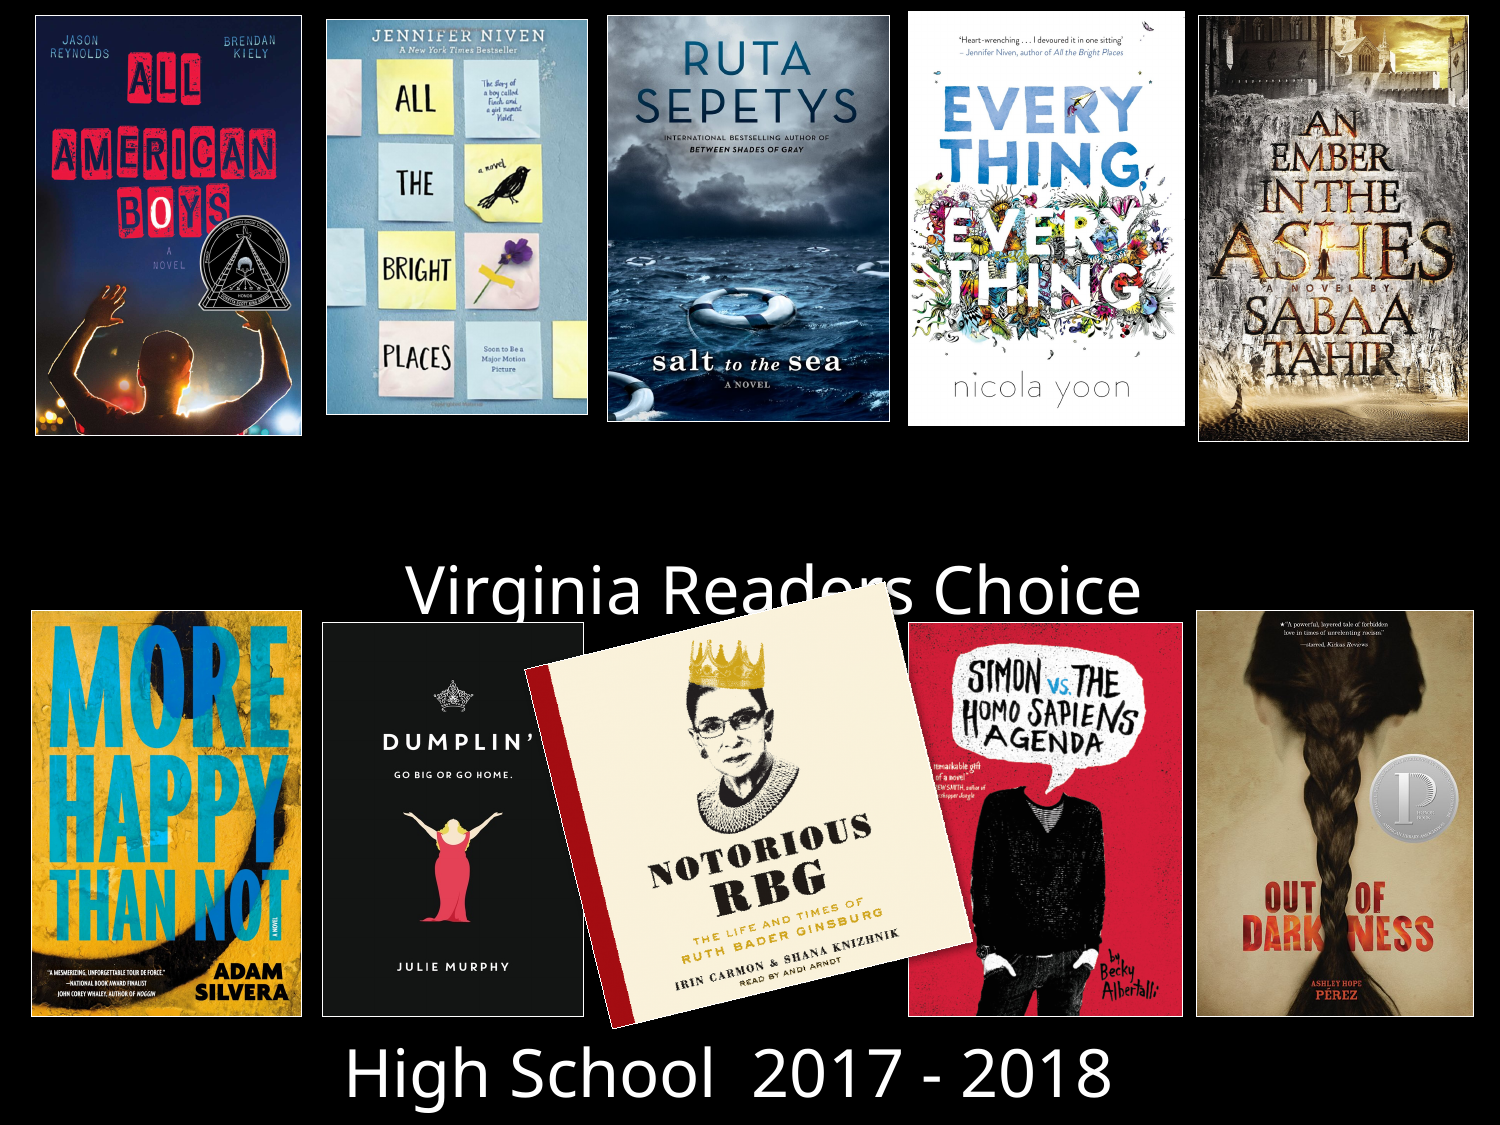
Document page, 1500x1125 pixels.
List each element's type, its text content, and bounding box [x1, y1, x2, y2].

picture [35, 15, 302, 436]
picture [1196, 610, 1474, 1017]
text_box High School 2017 - 2018 [6, 1023, 1487, 1118]
picture [326, 19, 588, 415]
picture [908, 11, 1185, 426]
picture [1198, 15, 1469, 442]
picture [322, 582, 1183, 1028]
title Virginia Readers Choice [247, 445, 1303, 637]
picture [607, 15, 890, 422]
picture [31, 610, 302, 1017]
